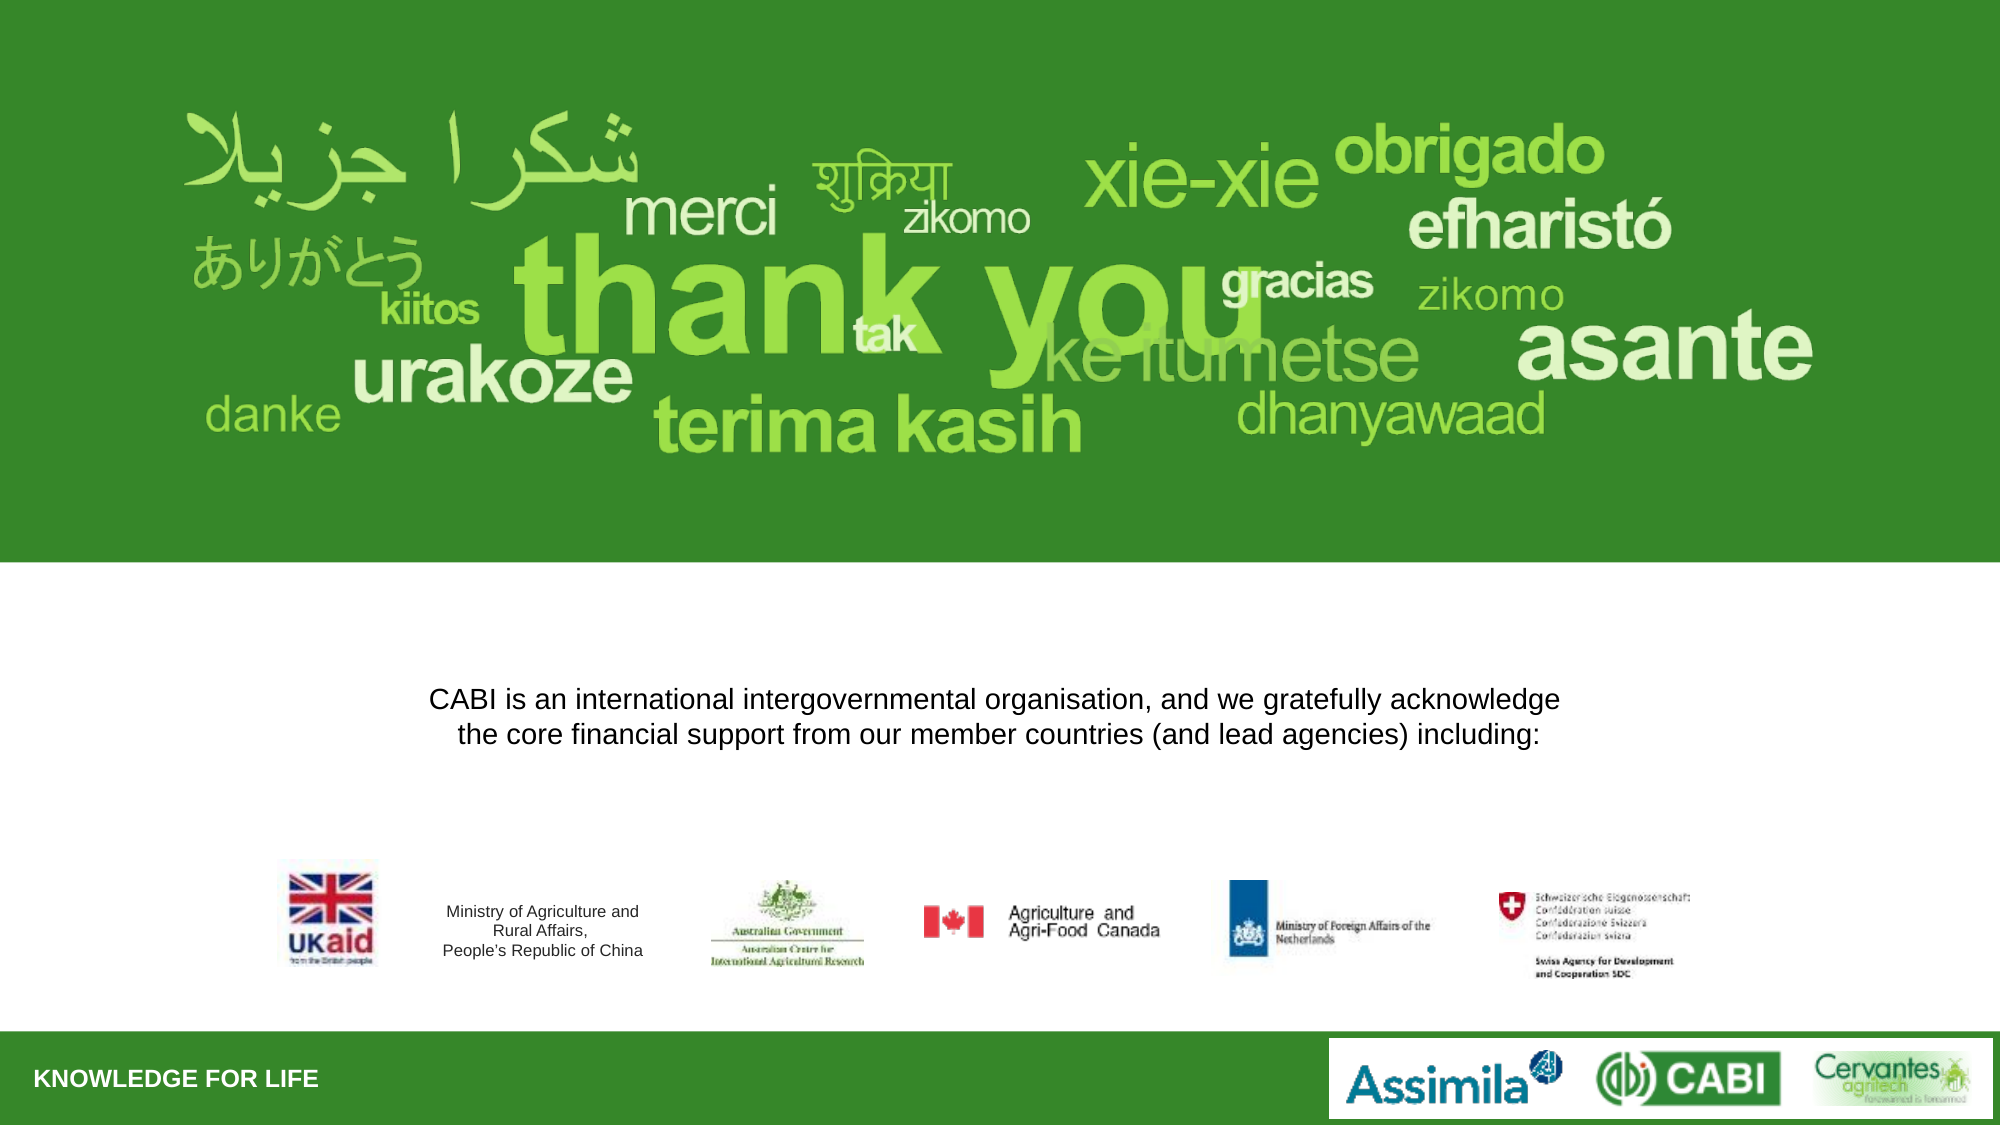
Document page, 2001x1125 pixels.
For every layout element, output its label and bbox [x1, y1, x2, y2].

picture [106, 43, 1894, 520]
picture [711, 880, 864, 967]
picture [1499, 892, 1690, 979]
picture [924, 901, 1161, 946]
picture [1211, 880, 1449, 976]
text_box [1329, 1038, 1992, 1118]
picture [277, 859, 385, 967]
